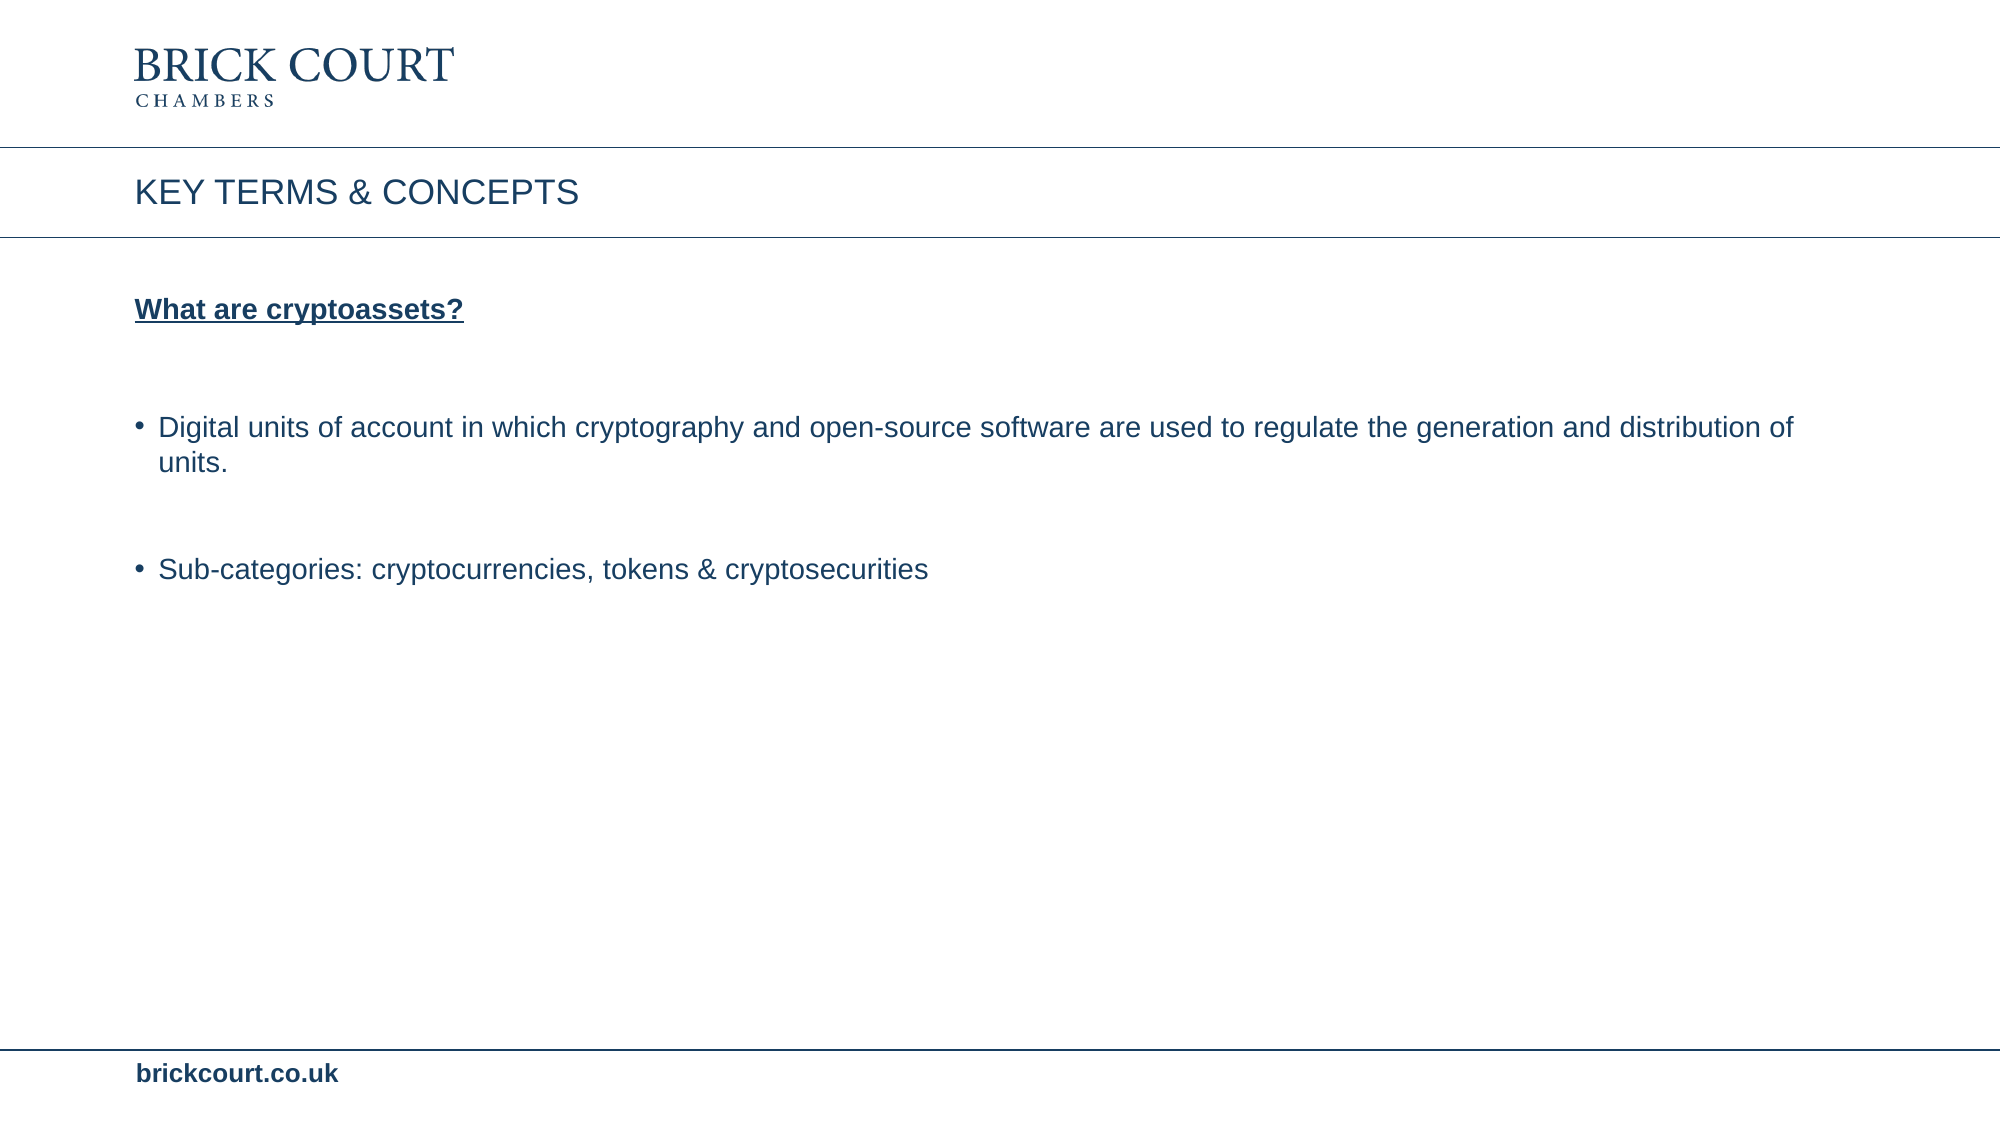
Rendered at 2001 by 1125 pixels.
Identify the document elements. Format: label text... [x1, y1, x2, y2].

title KEY TERMS & CONCEPTS [134, 152, 1866, 233]
list What are cryptoassets? Digital units of account in which cryptography and open-source software are used to regulate the generation and distribution of units. Sub-categories: cryptocurrencies, tokens & cryptosecurities [134, 290, 1866, 994]
picture [134, 47, 454, 107]
